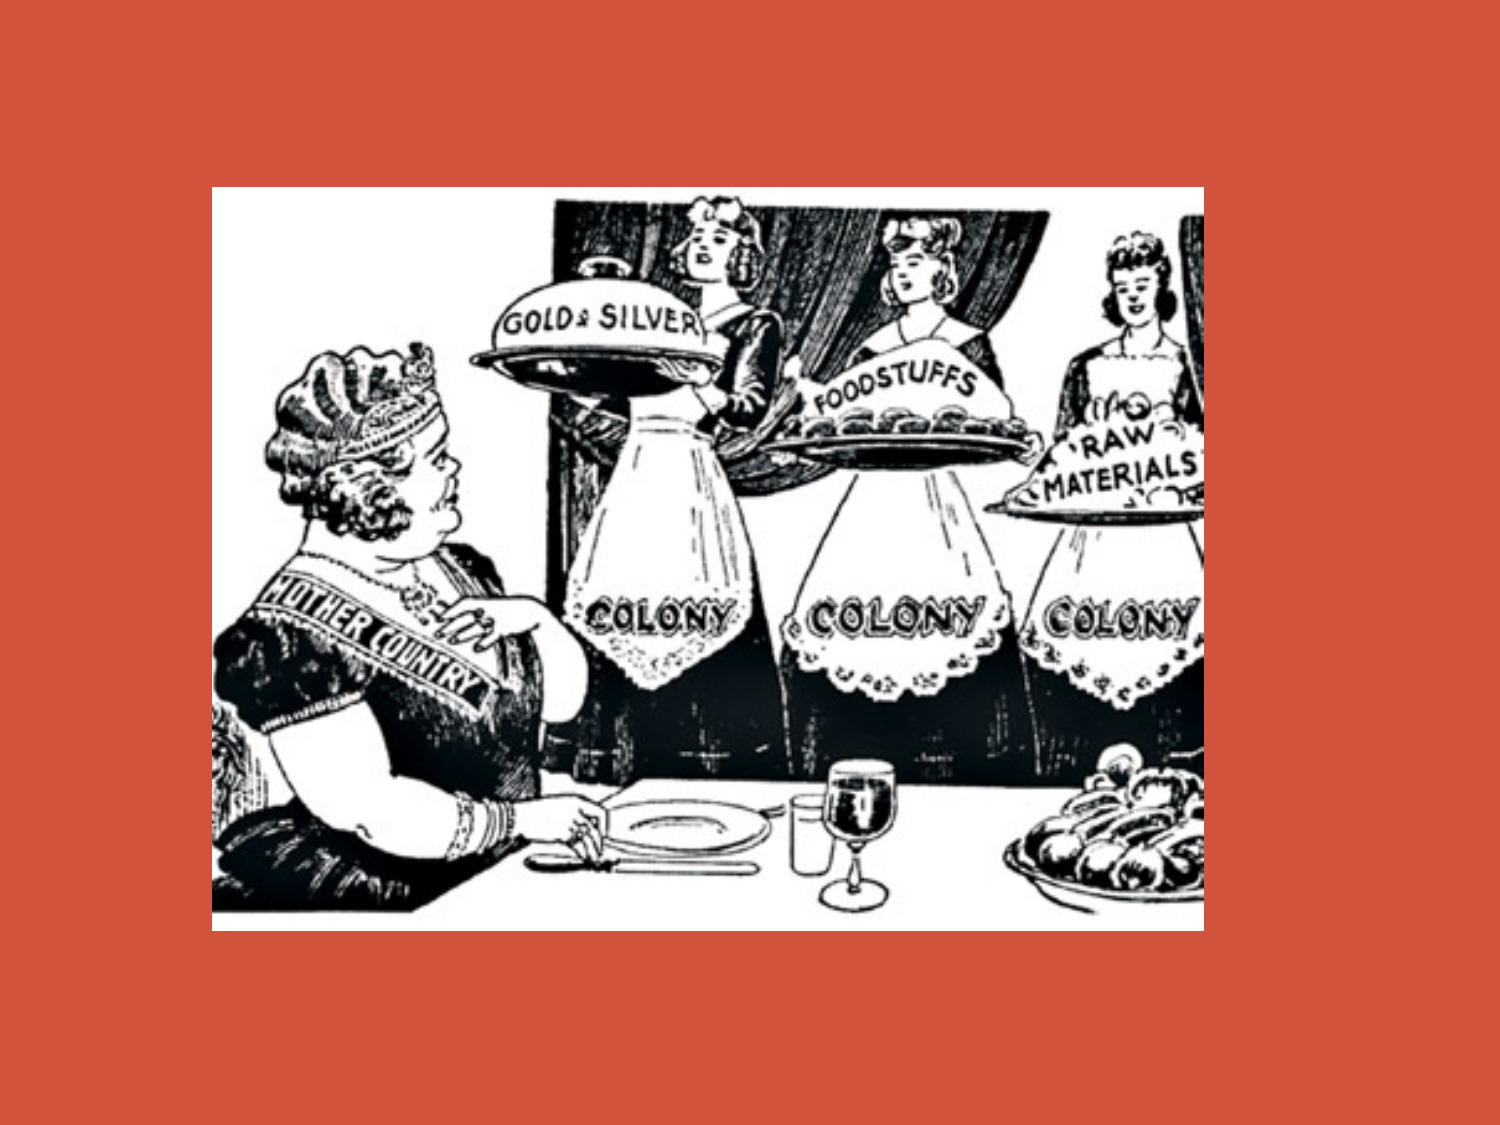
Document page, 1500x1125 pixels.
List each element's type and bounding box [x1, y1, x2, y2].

list [212, 187, 1204, 931]
